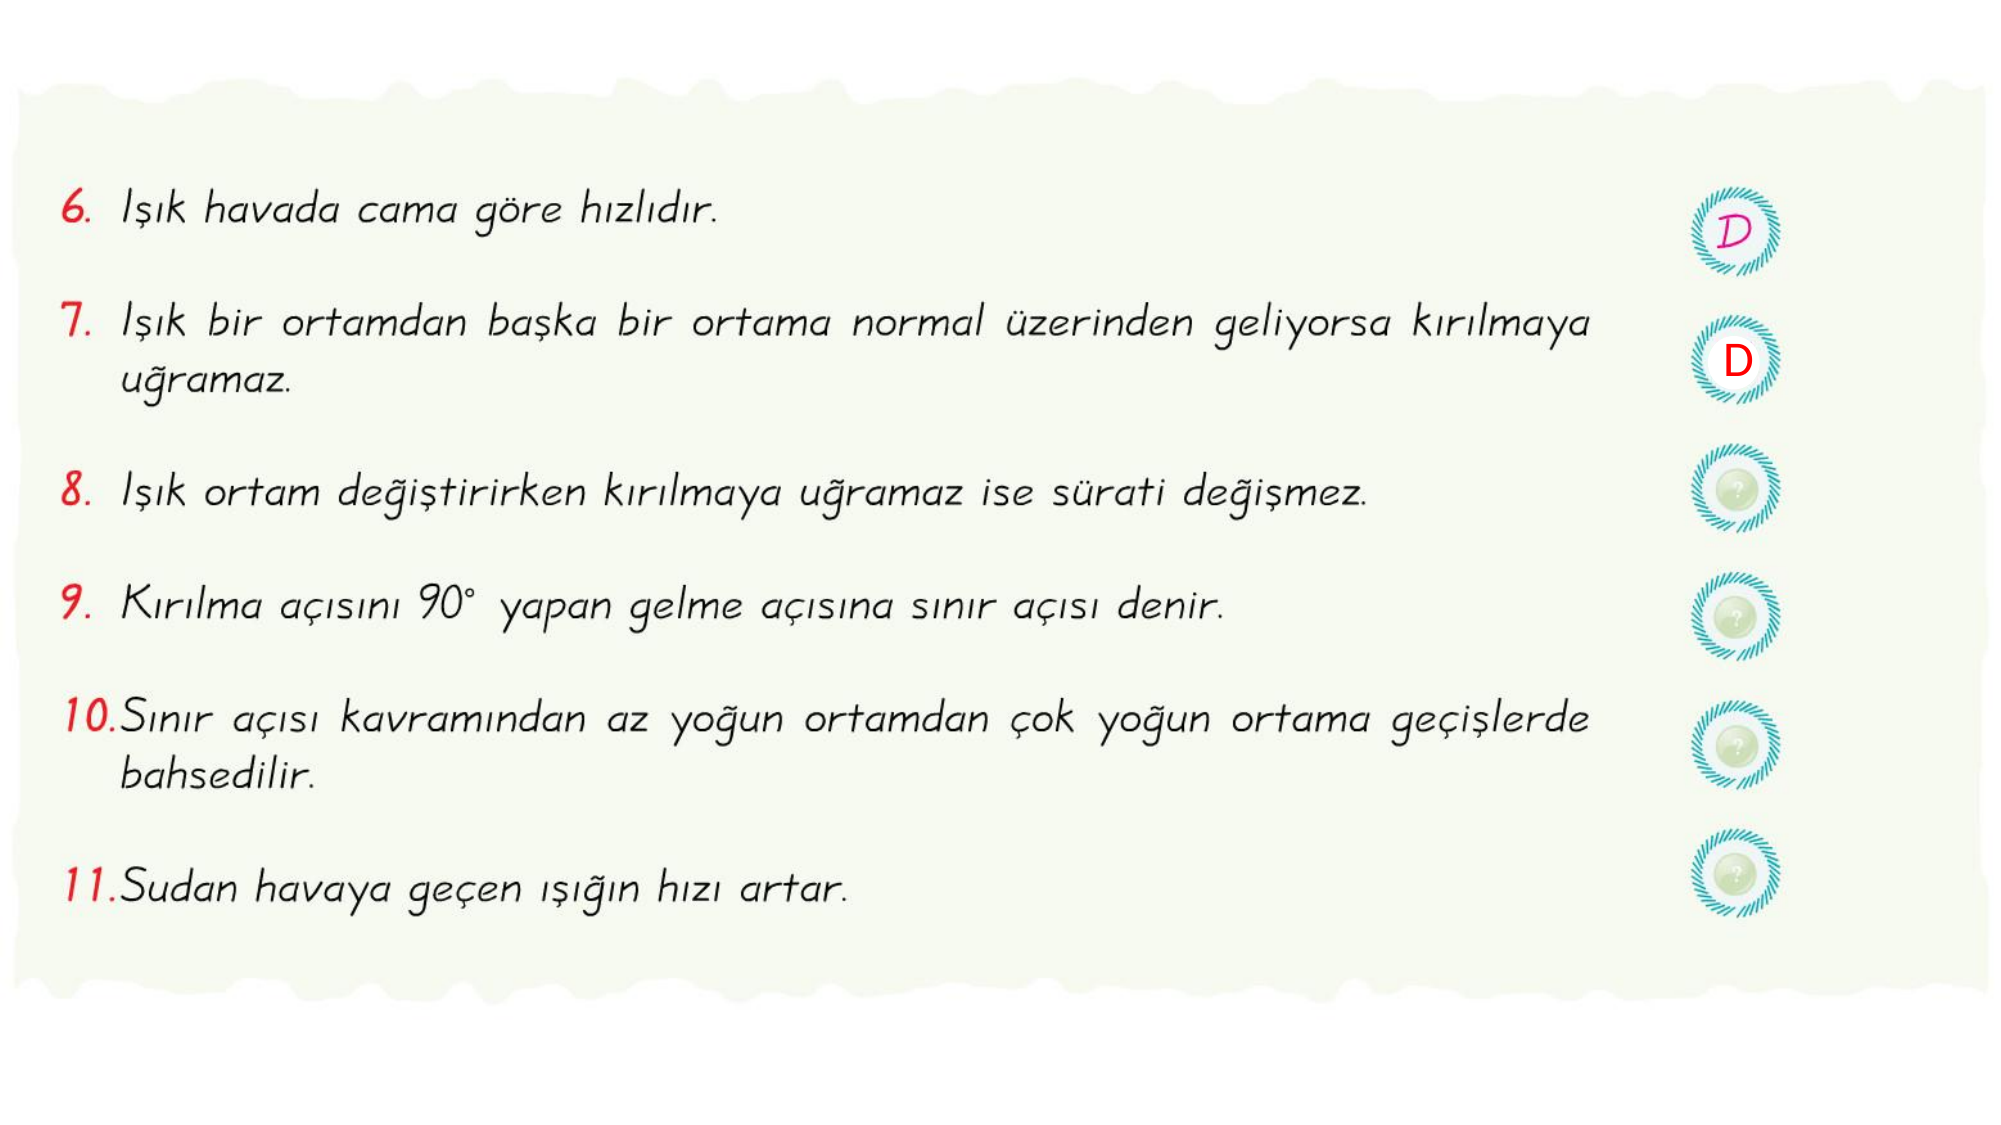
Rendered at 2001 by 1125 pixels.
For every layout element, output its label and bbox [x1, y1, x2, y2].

picture [0, 53, 2000, 1064]
